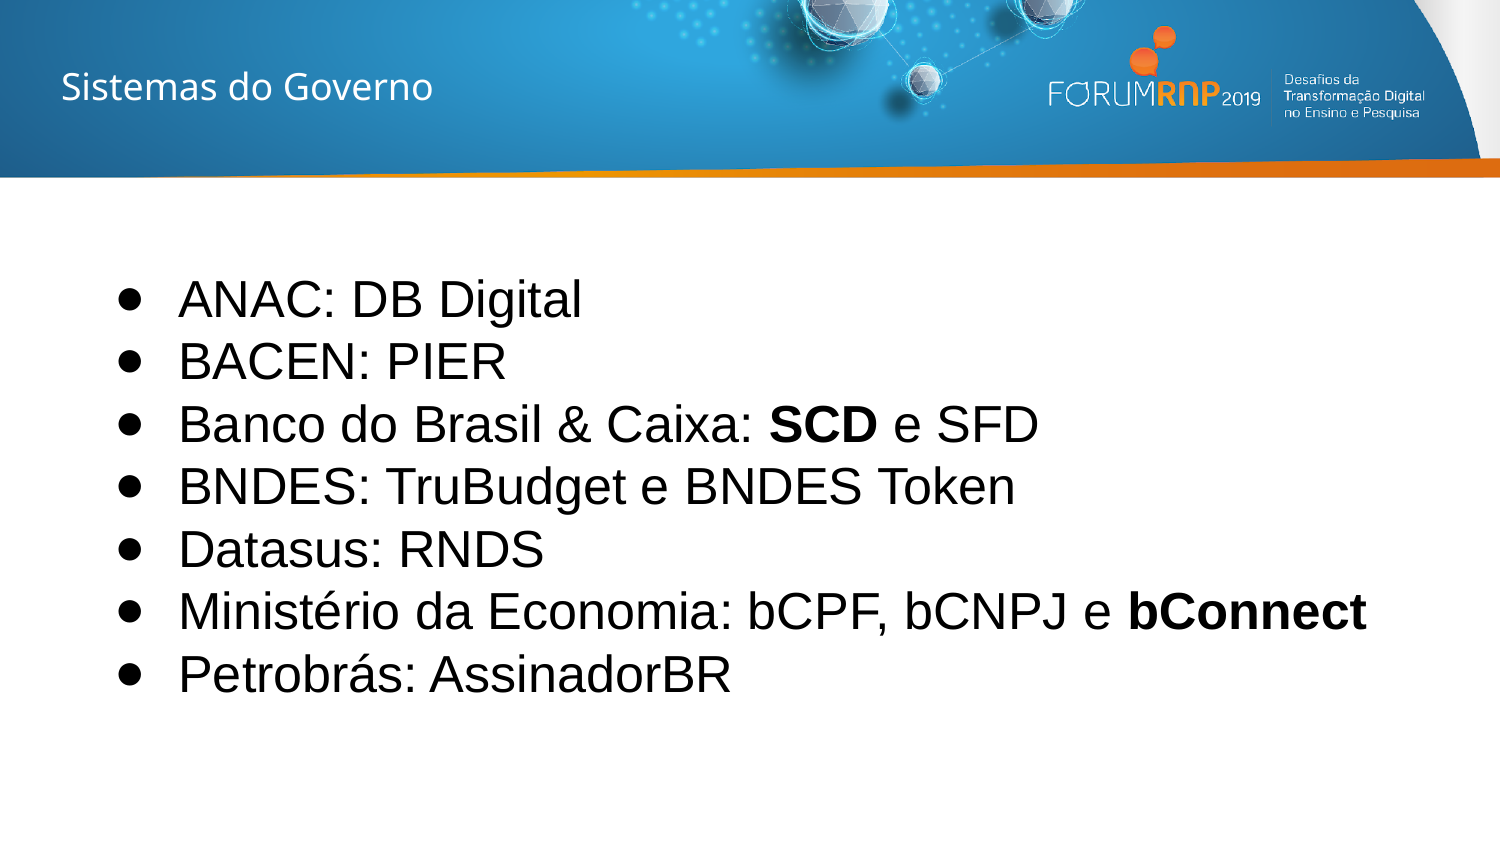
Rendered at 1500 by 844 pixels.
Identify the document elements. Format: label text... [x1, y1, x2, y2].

picture [0, 0, 1500, 844]
text_box ANAC: DB Digital BACEN: PIER Banco do Brasil & Caixa: SCD e SFD BNDES: TruBudget e BNDES Token Datasus: RNDS Ministério da Economia: bCPF, bCNPJ e bConnect Petrobrás: AssinadorBR [88, 257, 1390, 798]
title Sistemas do Governo [49, 12, 954, 165]
